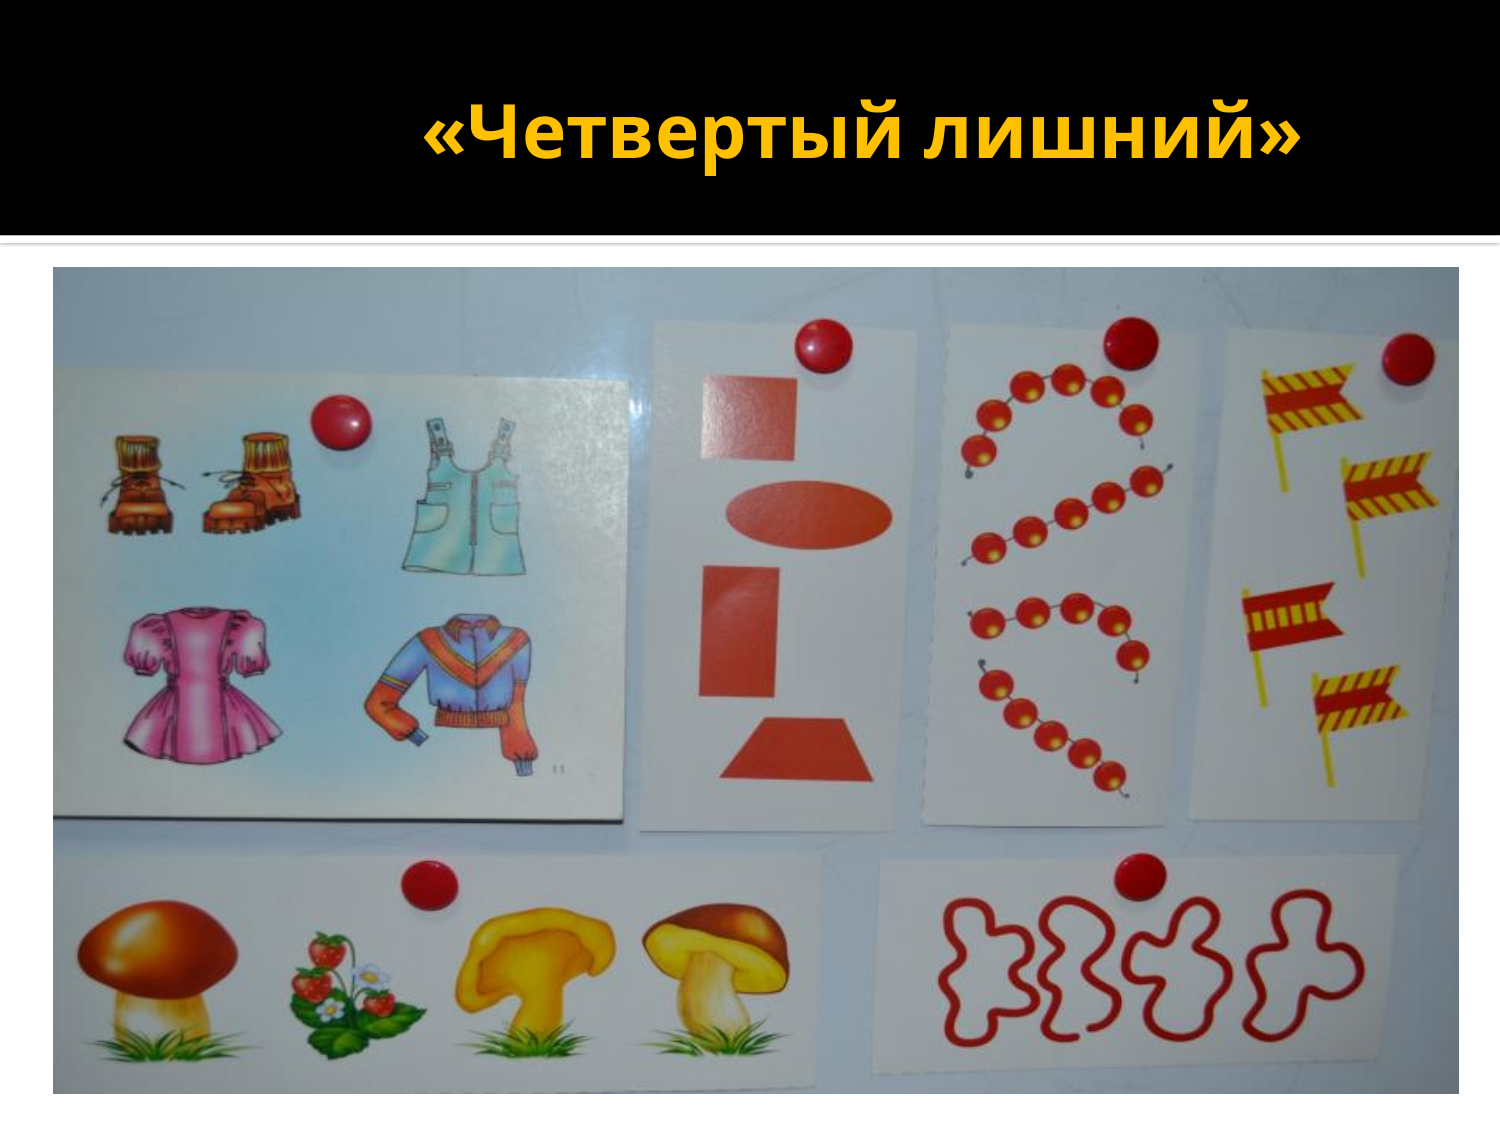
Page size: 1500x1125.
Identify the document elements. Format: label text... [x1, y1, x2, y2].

title «Четвертый лишний» [75, 25, 1425, 231]
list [53, 267, 1459, 1094]
